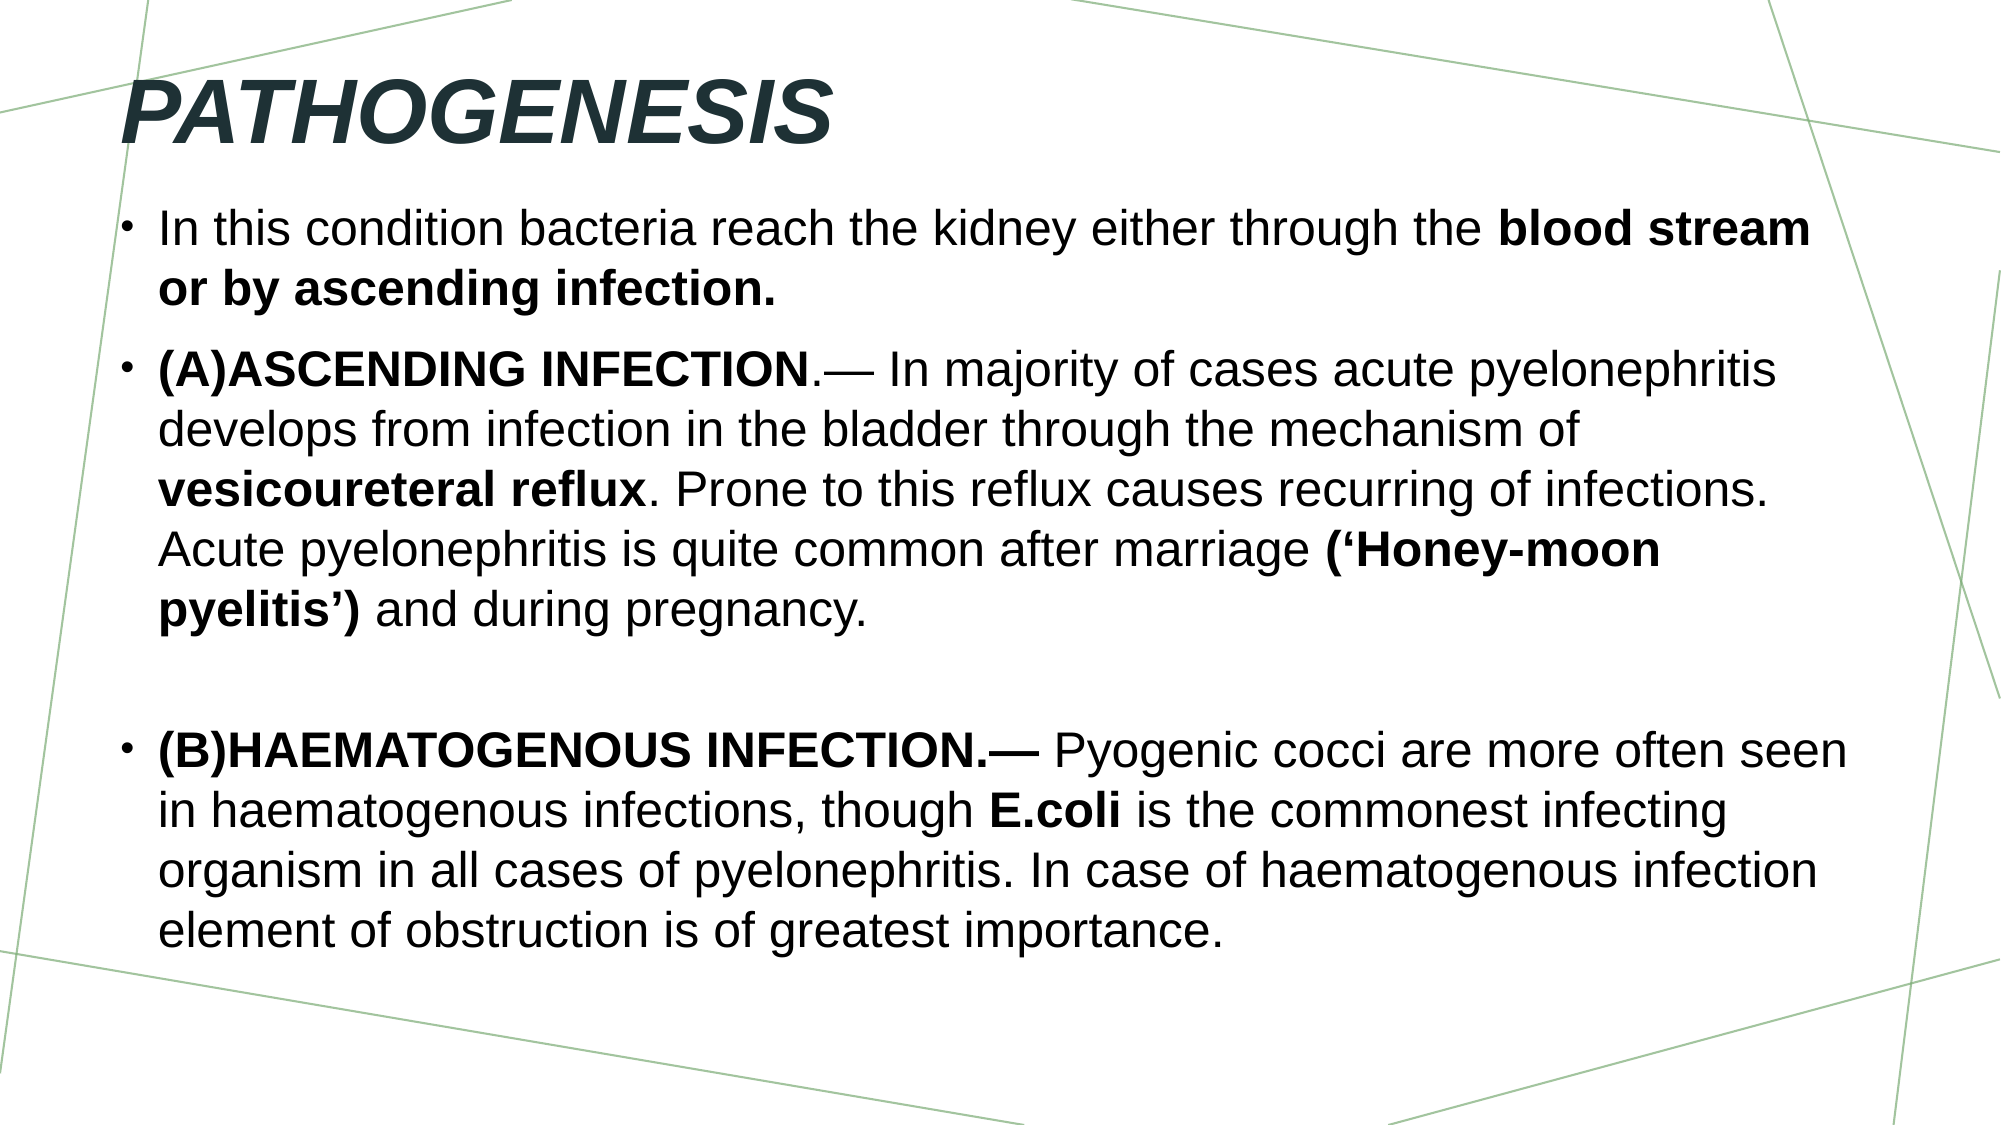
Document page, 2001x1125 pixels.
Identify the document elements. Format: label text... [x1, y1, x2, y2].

title Pathogenesis [105, 0, 1731, 188]
list In this condition bacteria reach the kidney either through the blood stream or by ascending infection. (A)ASCENDING INFECTION.— In majority of cases acute pyelonephritis develops from infection in the bladder through the mechanism of vesicoureteral reflux. Prone to this reflux causes recurring of infections. Acute pyelonephritis is quite common after marriage (‘Honey-moon pyelitis’) and during pregnancy. (B)HAEMATOGENOUS INFECTION.— Pyogenic cocci are more often seen in haematogenous infections, though E.coli is the commonest infecting organism in all cases of pyelonephritis. In case of haematogenous infection element of obstruction is of greatest importance. [105, 188, 1884, 1050]
